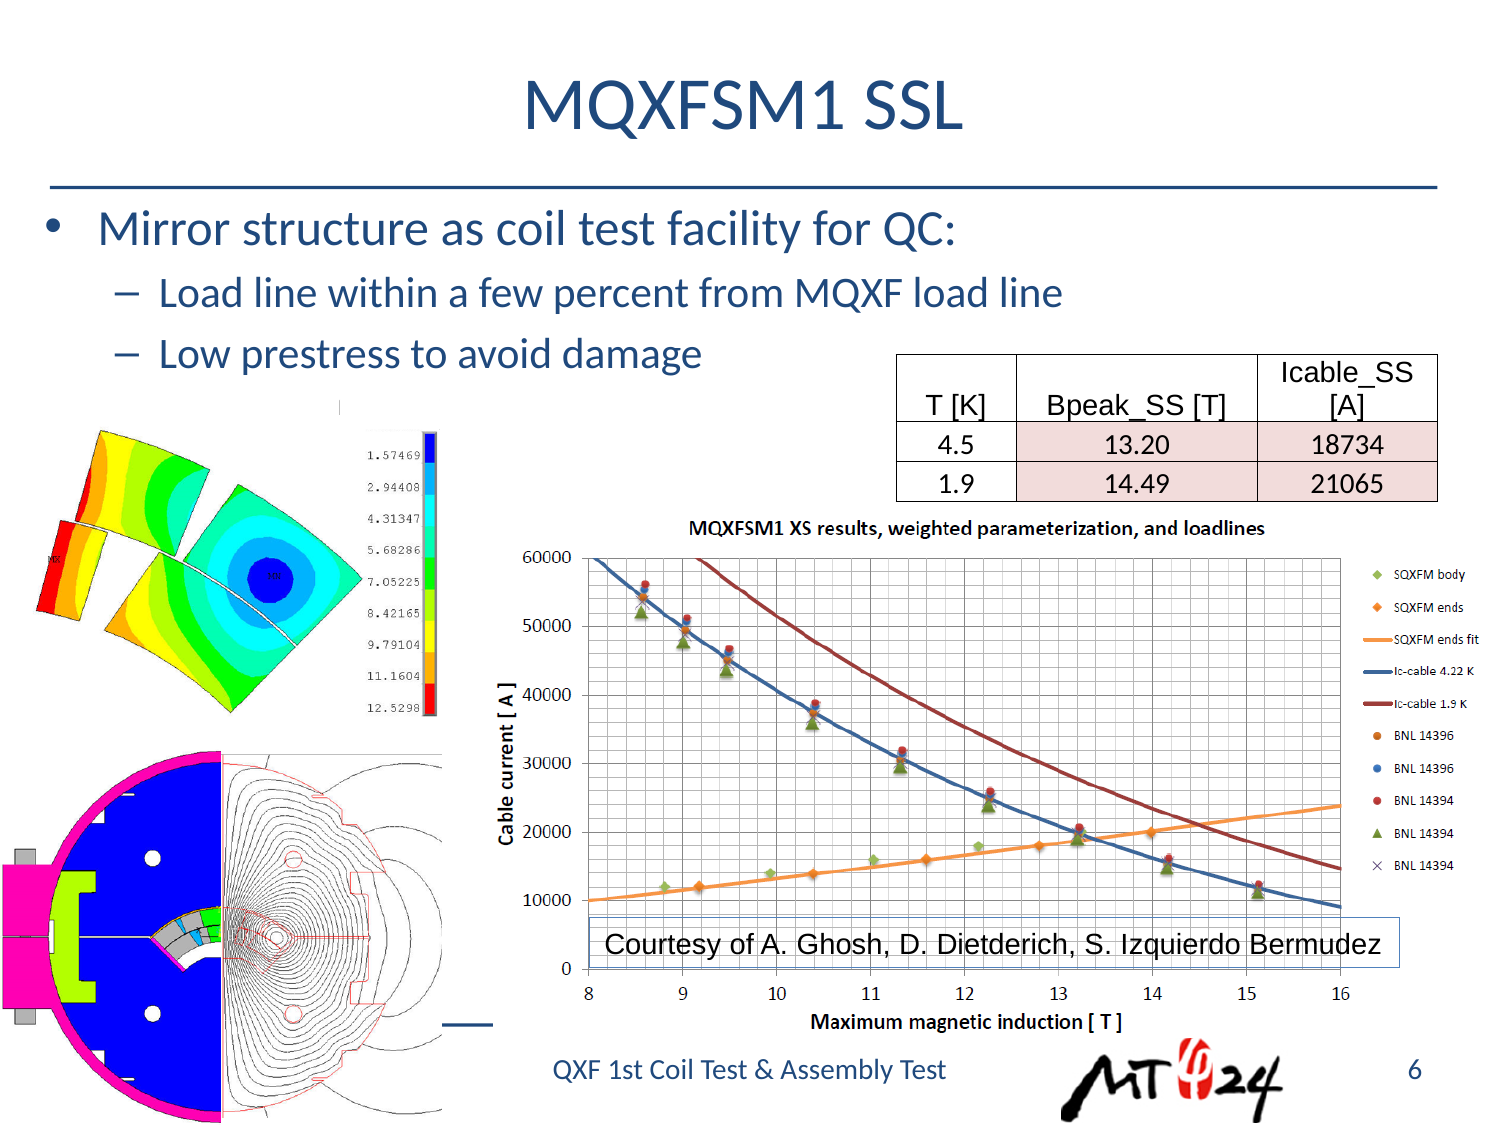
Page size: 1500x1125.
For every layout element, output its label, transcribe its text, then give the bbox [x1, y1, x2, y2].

footer QXF 1st Coil Test & Assembly Test [512, 1046, 988, 1098]
picture [492, 505, 1482, 1123]
table_cell 14.49 [1017, 462, 1257, 501]
table_cell 4.5 [897, 422, 1016, 461]
table_cell 21065 [1258, 462, 1437, 501]
slide_number 6 [1337, 1046, 1438, 1098]
picture [0, 749, 442, 1125]
table_header T [K] [897, 355, 1016, 421]
list Mirror structure as coil test facility for QC: Load line within a few percent from MQXF load line Low prestress to avoid damage [29, 187, 1417, 387]
table_cell 18734 [1258, 422, 1437, 461]
picture [24, 399, 440, 719]
table_cell 1.9 [897, 462, 1016, 501]
table_cell 13.20 [1017, 422, 1257, 461]
title MQXFSM1 SSL [50, 24, 1438, 175]
table_header Icable_SS [A] [1258, 355, 1437, 421]
table_header Bpeak_SS [T] [1017, 355, 1257, 421]
